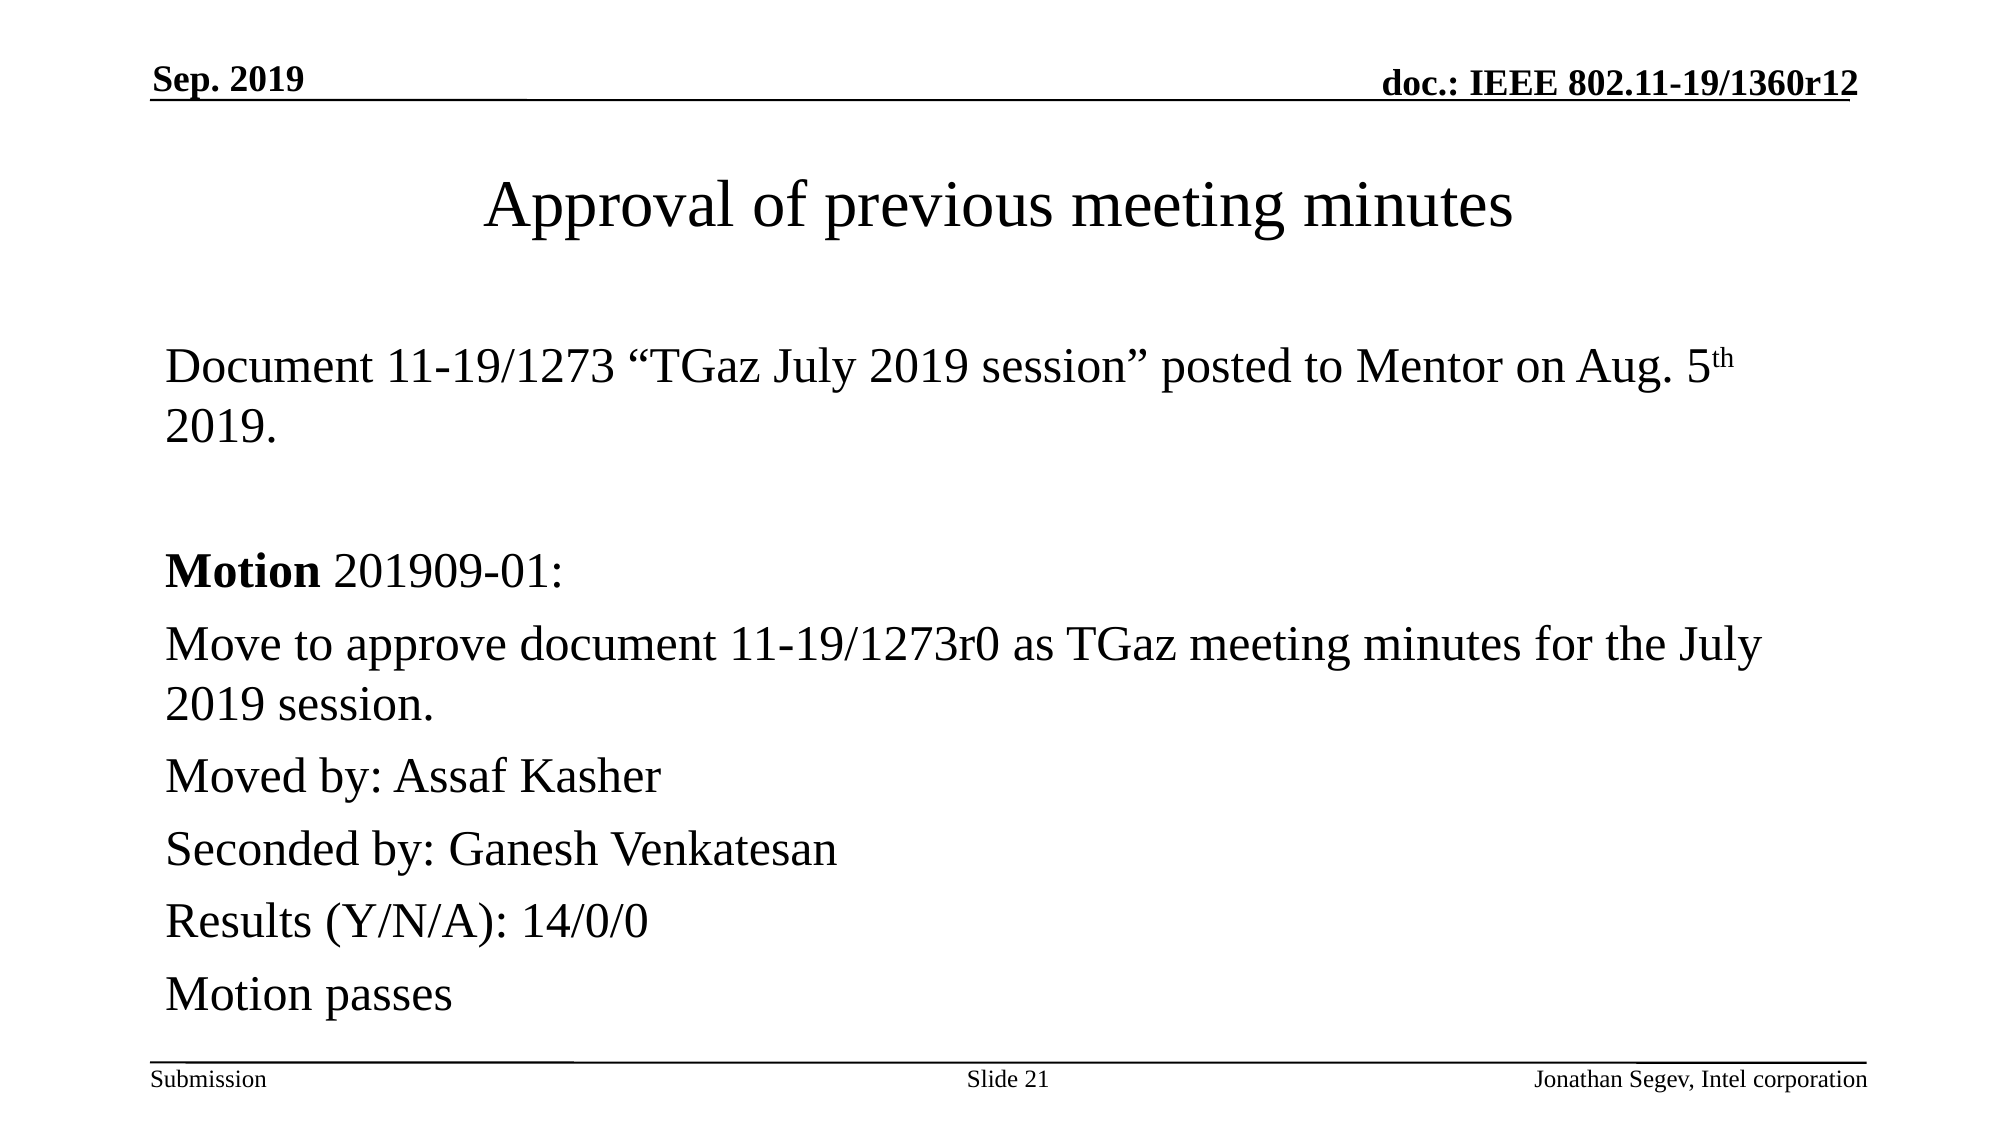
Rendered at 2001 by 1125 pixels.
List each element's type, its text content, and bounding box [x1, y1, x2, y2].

list Document 11-19/1273 “TGaz July 2019 session” posted to Mentor on Aug. 5th 2019. Motion 201909-01: Move to approve document 11-19/1273r0 as TGaz meeting minutes for the July 2019 session. Moved by: Assaf Kasher Seconded by: Ganesh Venkatesan Results (Y/N/A): 14/0/0 Motion passes [149, 324, 1850, 1000]
title Approval of previous meeting minutes [149, 112, 1850, 288]
slide_number Slide 21 [950, 1061, 1067, 1123]
footer Jonathan Segev, Intel corporation [1171, 1061, 1869, 1093]
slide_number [152, 54, 563, 100]
